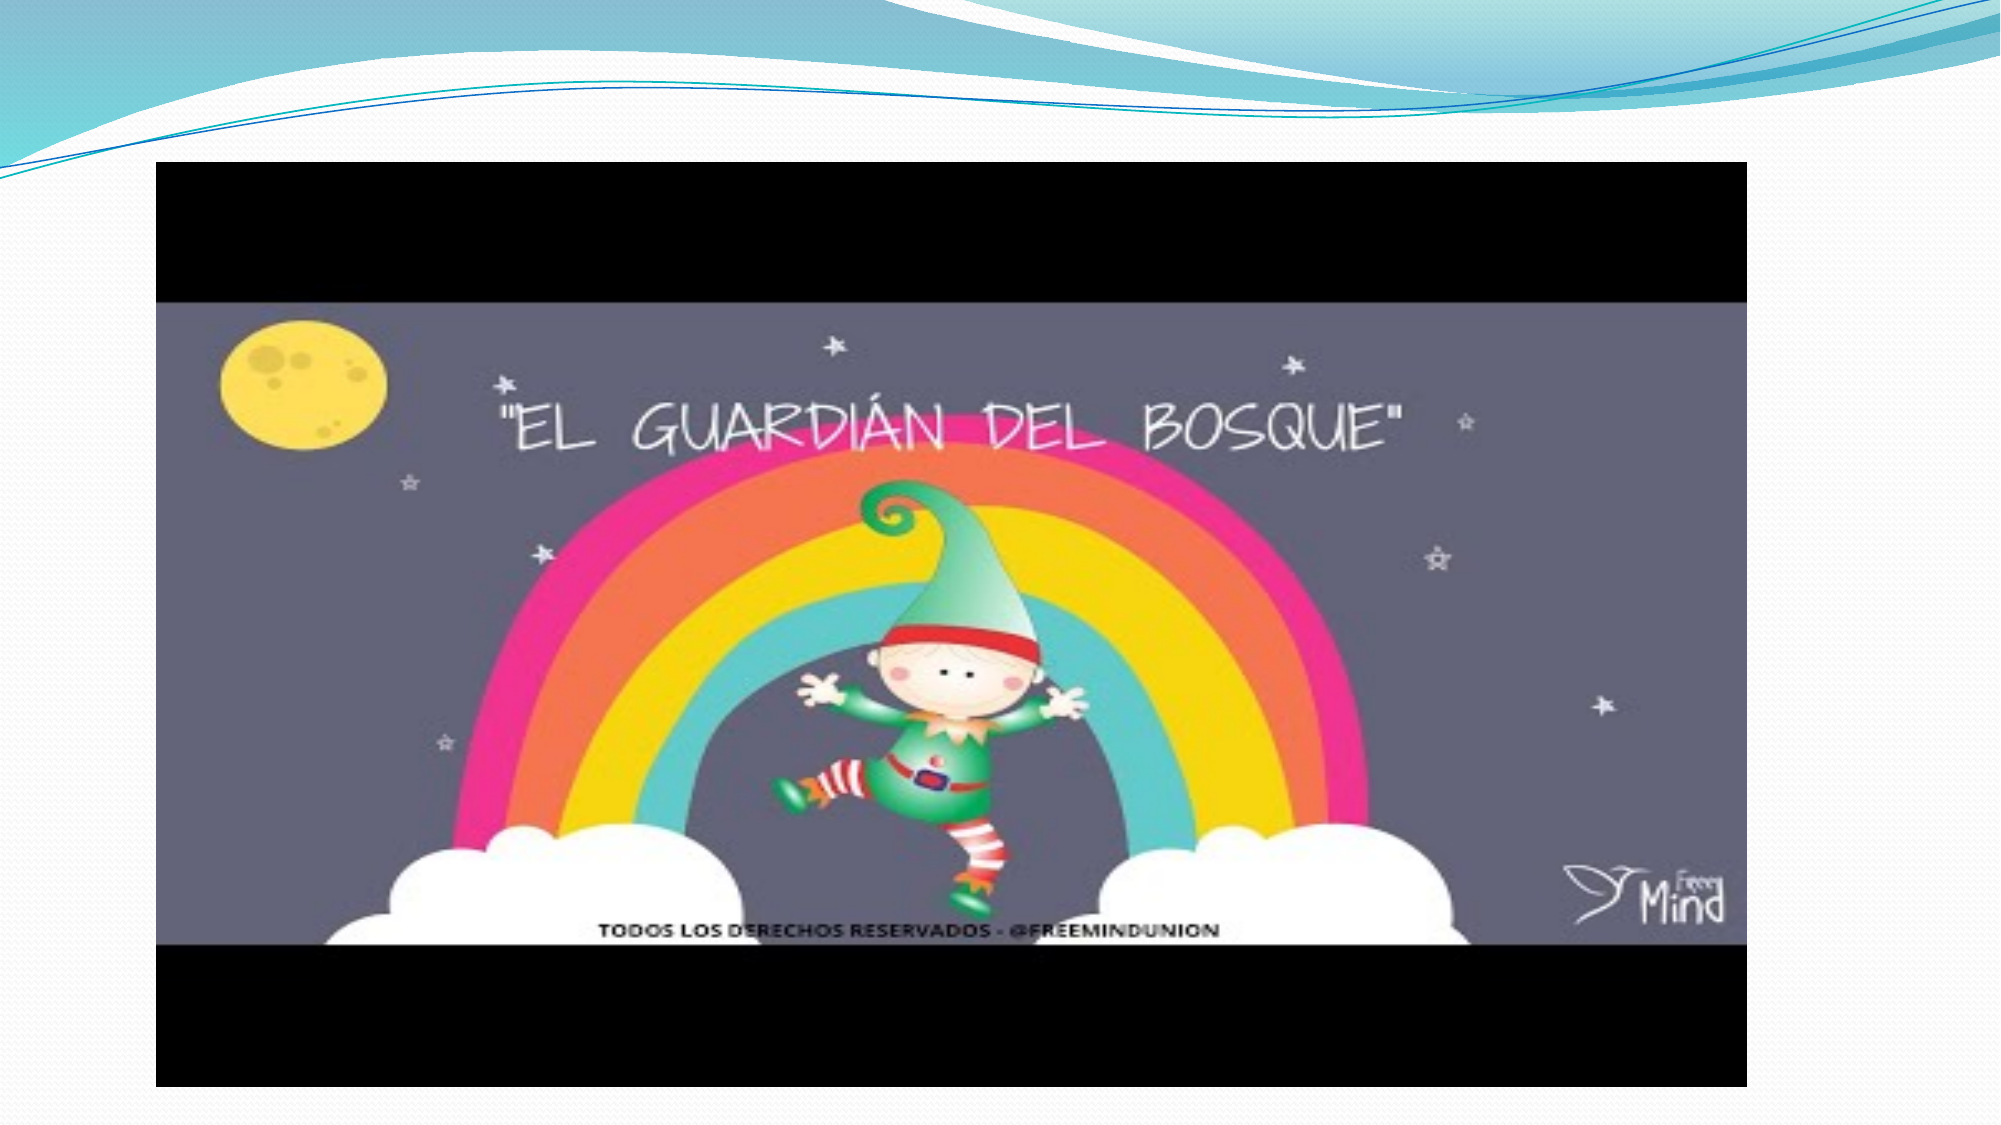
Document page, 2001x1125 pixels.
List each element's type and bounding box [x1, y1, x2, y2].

list [156, 162, 1747, 1087]
